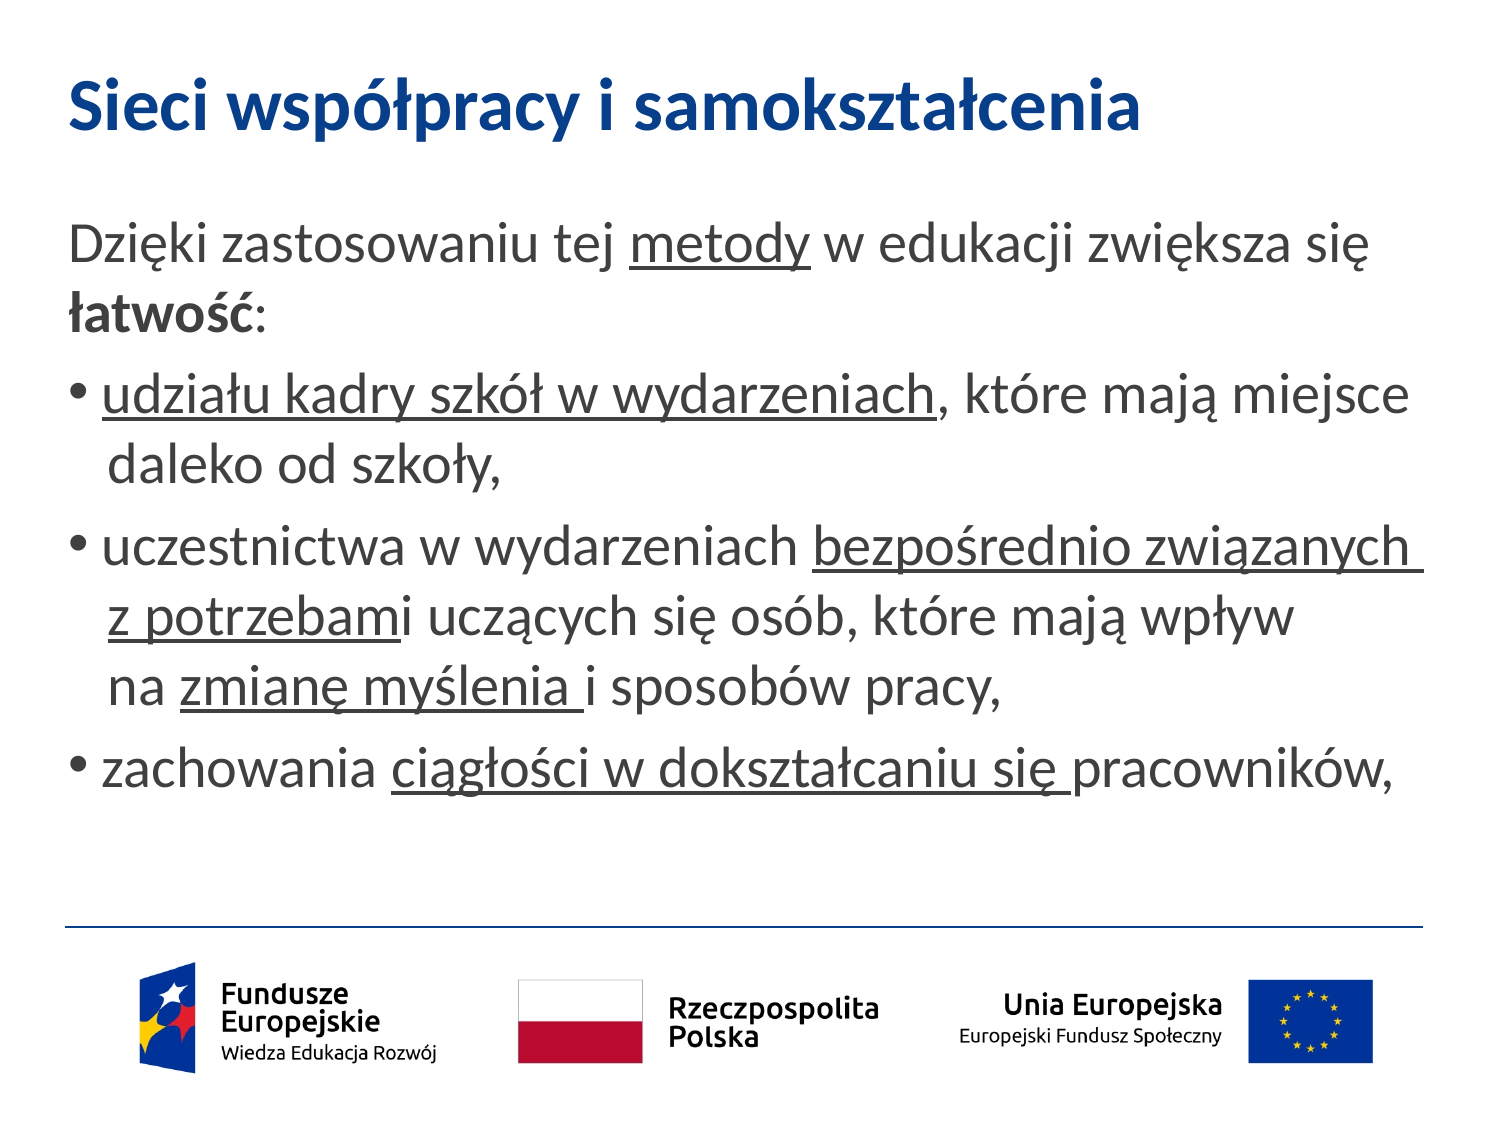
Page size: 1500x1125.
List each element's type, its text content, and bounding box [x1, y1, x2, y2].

list Dzięki zastosowaniu tej metody w edukacji zwiększa się łatwość: udziału kadry szkół w wydarzeniach, które mają miejsce daleko od szkoły, uczestnictwa w wydarzeniach bezpośrednio związanych z potrzebami uczących się osób, które mają wpływ na zmianę myślenia i sposobów pracy, zachowania ciągłości w dokształcaniu się pracowników, [53, 196, 1459, 941]
picture [112, 941, 1400, 1101]
title Sieci współpracy i samokształcenia [53, 66, 1404, 153]
